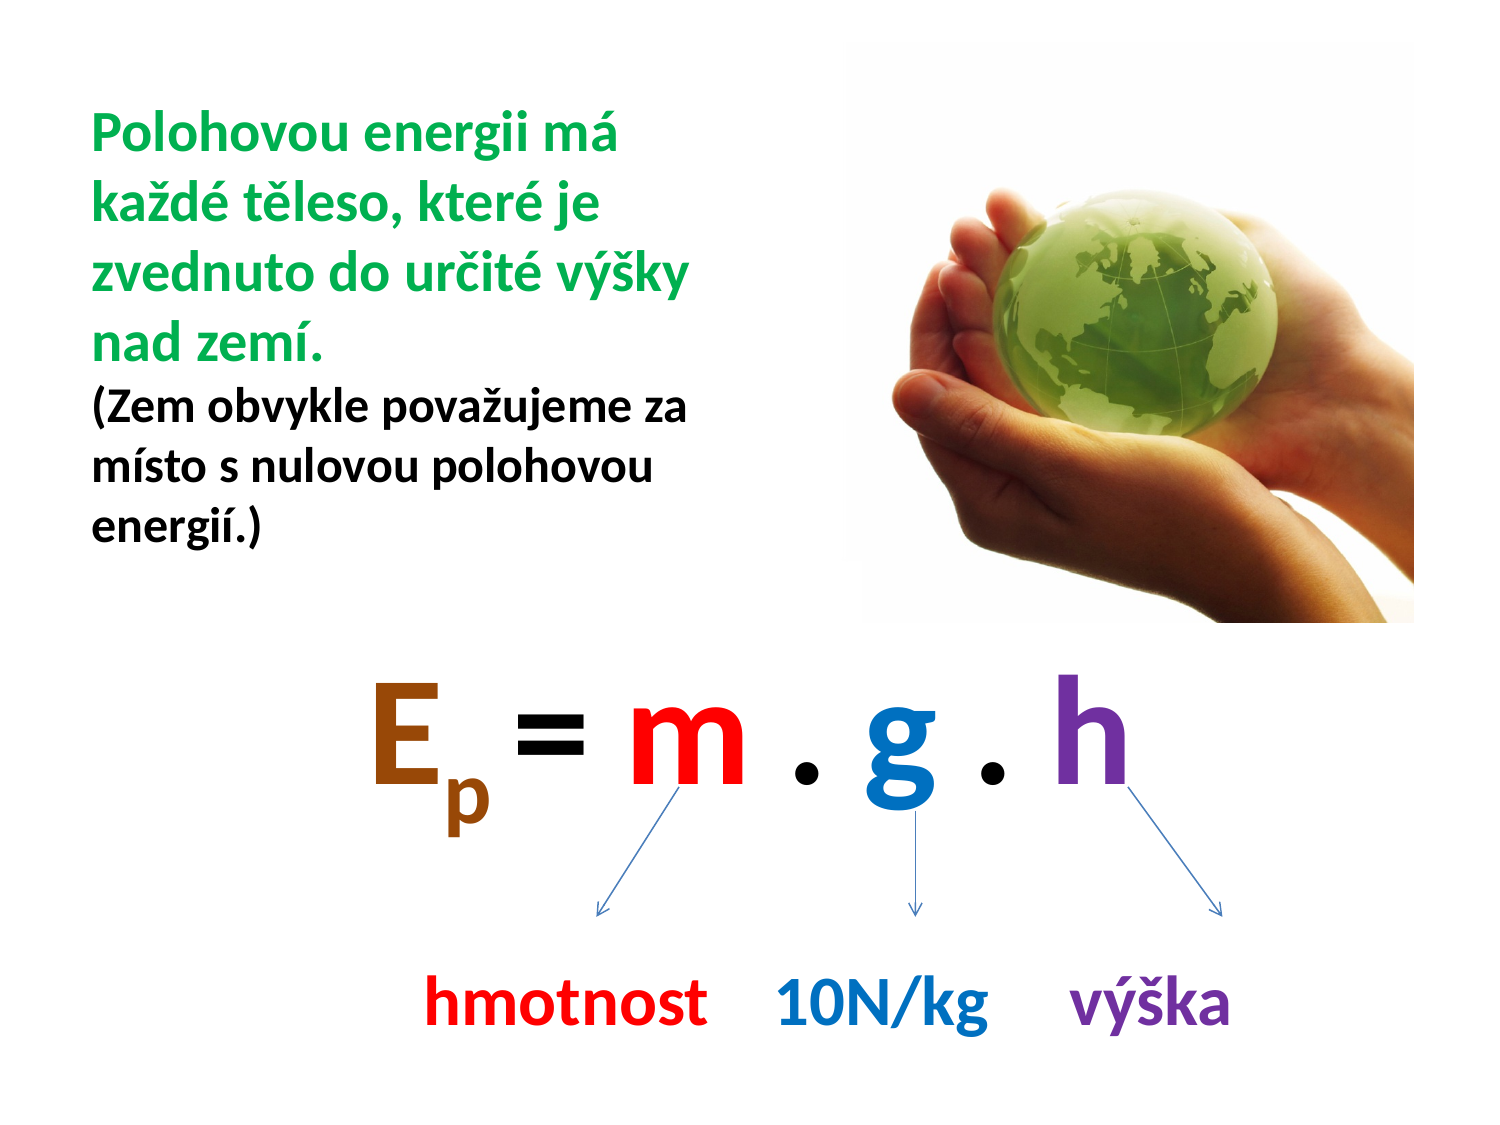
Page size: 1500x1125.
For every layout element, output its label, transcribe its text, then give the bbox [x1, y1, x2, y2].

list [773, 42, 1414, 623]
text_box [596, 786, 680, 917]
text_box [1127, 786, 1223, 917]
title Polohovou energii má každé těleso, které je zvednuto do určité výšky nad zemí. (Zem obvykle považujeme za místo s nulovou polohovou energií.) [76, 54, 768, 561]
list Ep = m . g . h hmotnost 10N/kg výška [88, 621, 1412, 1053]
